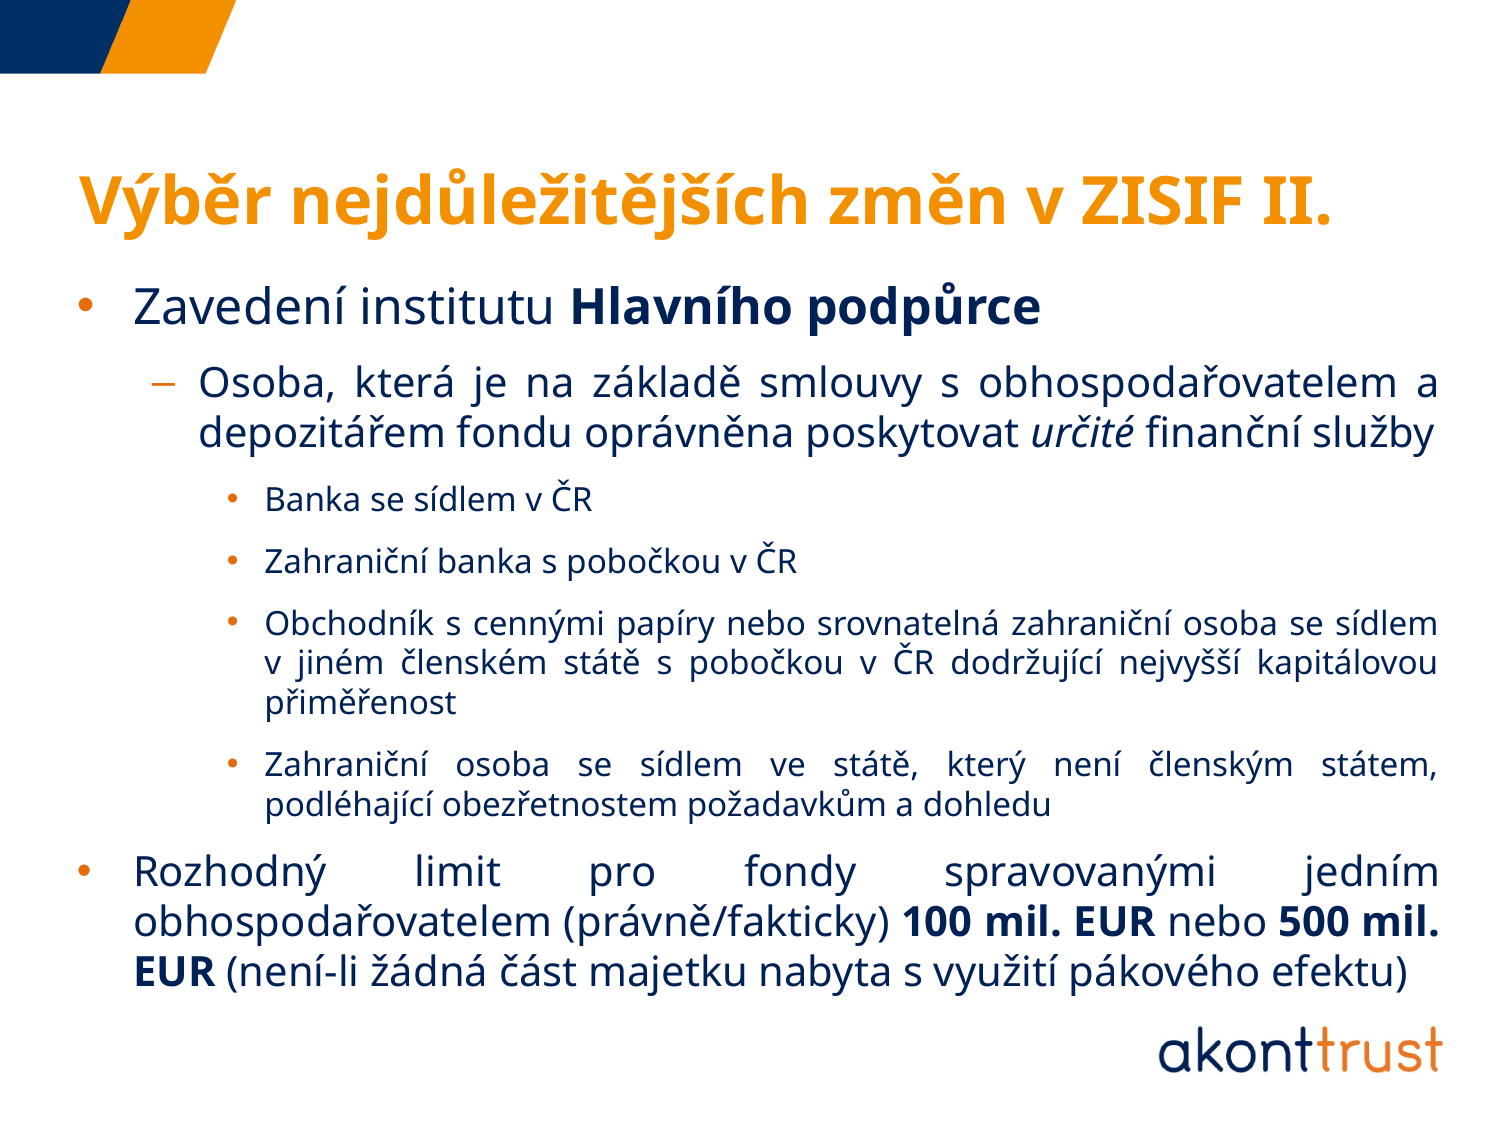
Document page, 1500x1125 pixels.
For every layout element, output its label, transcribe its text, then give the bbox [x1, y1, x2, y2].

subtitle Výběr nejdůležitějších změn v ZISIF II. [63, 99, 1471, 246]
text_box Zavedení institutu Hlavního podpůrce Osoba, která je na základě smlouvy s obhospodařovatelem a depozitářem fondu oprávněna poskytovat určité finanční služby Banka se sídlem v ČR Zahraniční banka s pobočkou v ČR Obchodník s cennými papíry nebo srovnatelná zahraniční osoba se sídlem v jiném členském státě s pobočkou v ČR dodržující nejvyšší kapitálovou přiměřenost Zahraniční osoba se sídlem ve státě, který není členským státem, podléhající obezřetnostem požadavkům a dohledu Rozhodný limit pro fondy spravovanými jedním obhospodařovatelem (právně/fakticky) 100 mil. EUR nebo 500 mil. EUR (není-li žádná část majetku nabyta s využití pákového efektu) [76, 274, 1441, 1057]
picture [0, 0, 1500, 1125]
